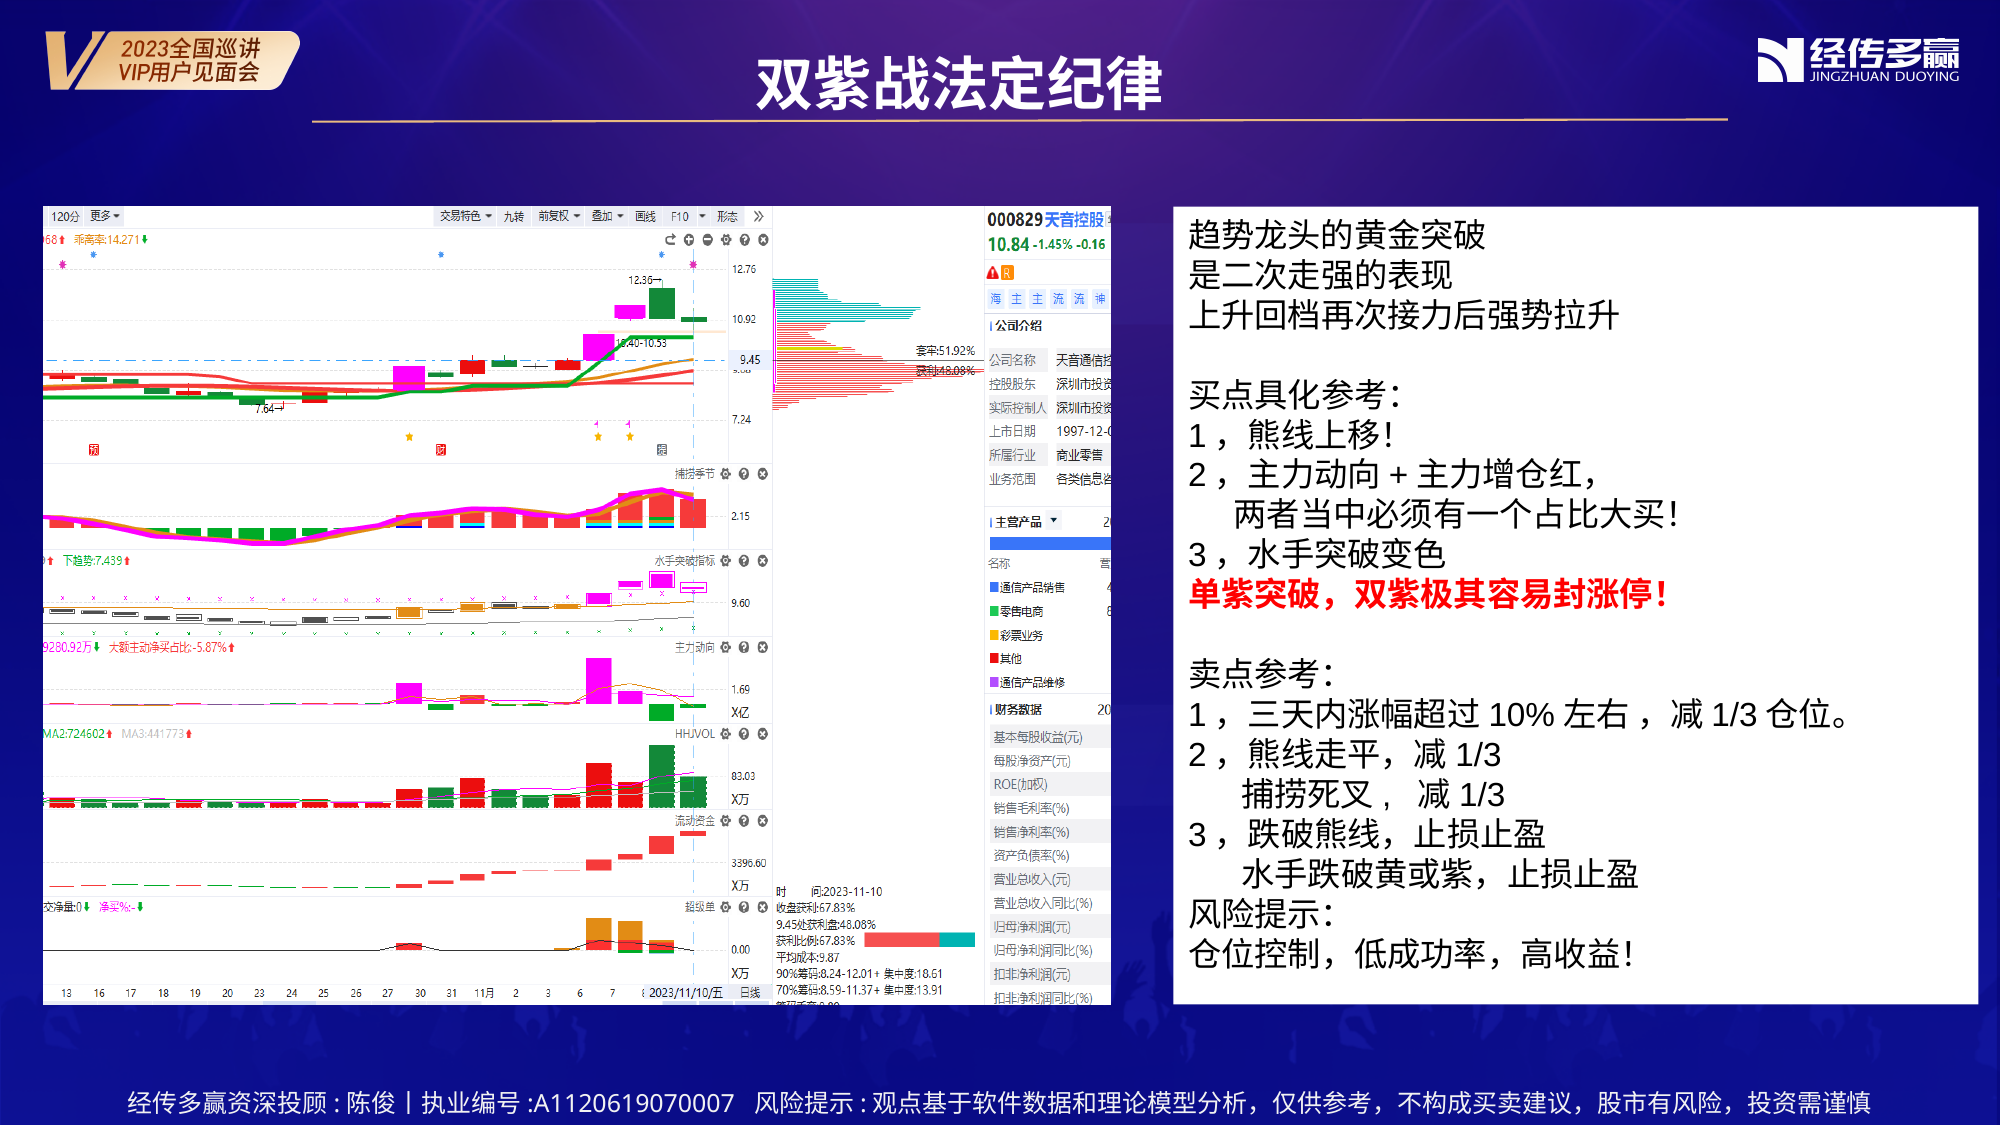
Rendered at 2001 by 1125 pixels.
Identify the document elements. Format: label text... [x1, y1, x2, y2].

text_box 趋势龙头的黄金突破 是二次走强的表现 上升回档再次接力后强势拉升 买点具化参考： 1，熊线上移！ 2，主力动向+主力增仓红， 两者当中必须有一个占比大买！ 3，水手突破变色 单紫突破，双紫极其容易封涨停！ 卖点参考： 1，三天内涨幅超过10%左右 ，减1/3仓位。 2，熊线走平，减1/3 捕捞死叉, 减1/3 3，跌破熊线，止损止盈 水手跌破黄或紫，止损止盈 风险提示： 仓位控制，低成功率，高收益！ [1173, 206, 1979, 1005]
text_box 双紫战法定纪律 [446, 39, 1474, 125]
picture [0, 0, 2000, 1125]
